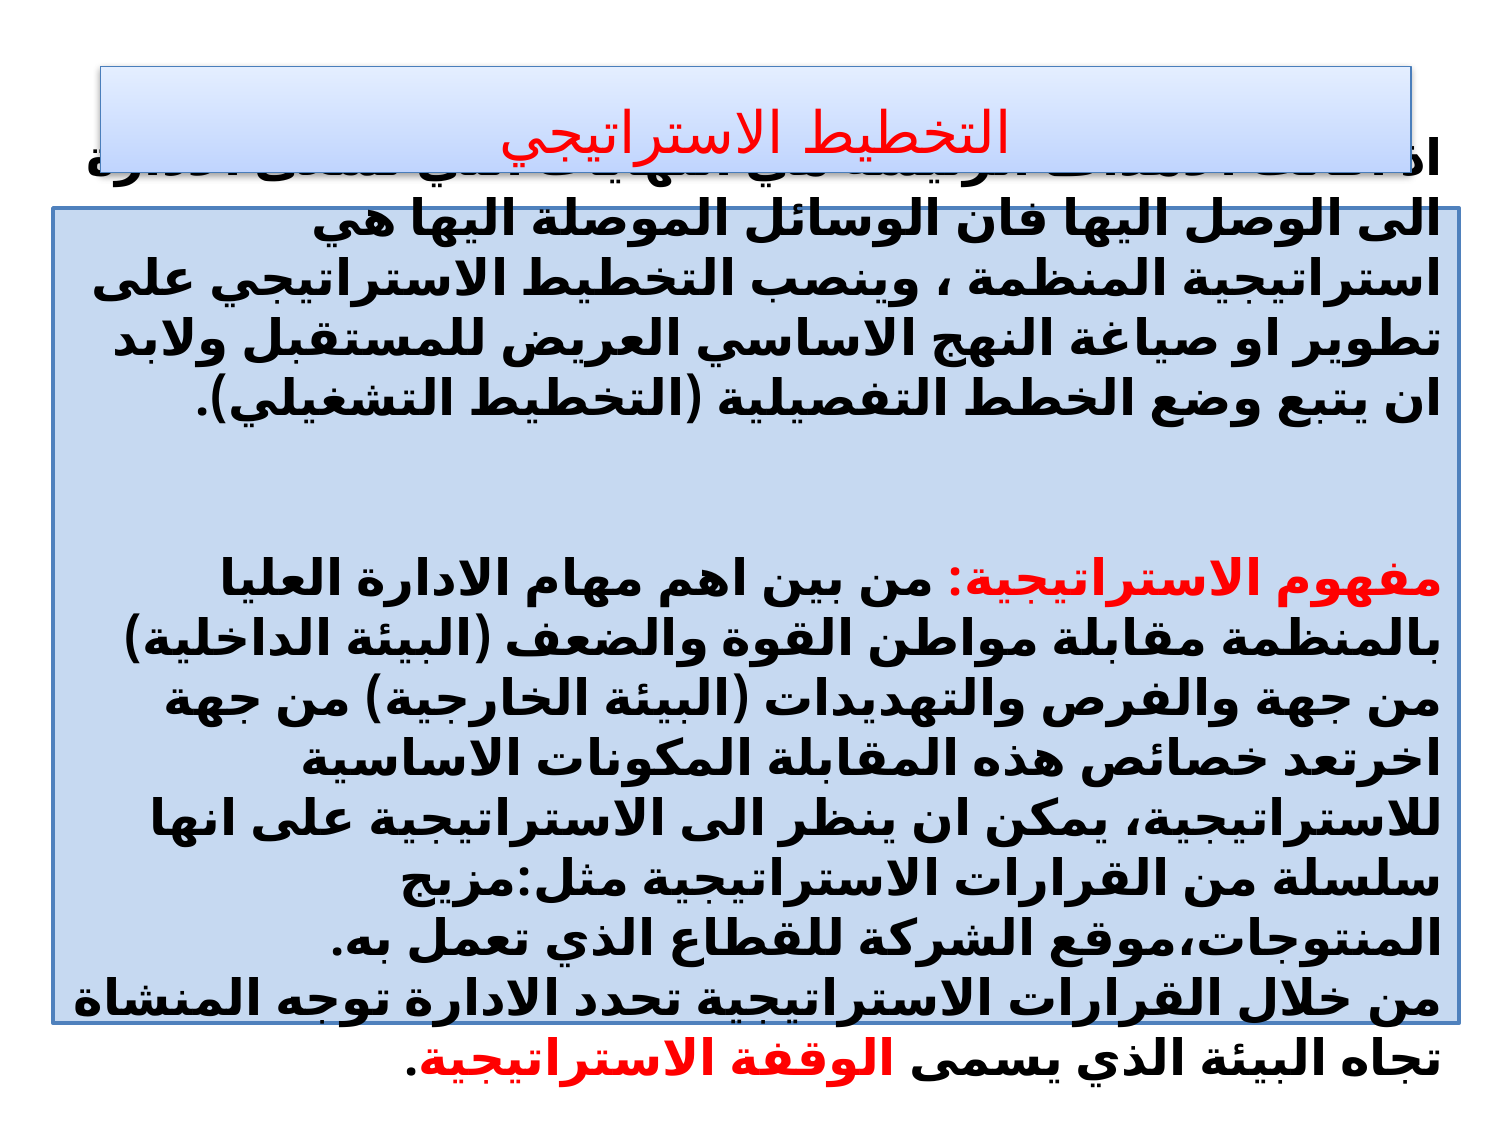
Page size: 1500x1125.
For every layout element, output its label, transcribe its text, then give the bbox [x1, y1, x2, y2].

list التخطيط الاستراتيجي [100, 66, 1412, 173]
title اذ اكانت الاهداف الرئيسة هي النهايات التي تسعى الادارة الى الوصل اليها فان الوسائل الموصلة اليها هي استراتيجية المنظمة ، وينصب التخطيط الاستراتيجي على تطوير او صياغة النهج الاساسي العريض للمستقبل ولابد ان يتبع وضع الخطط التفصيلية (التخطيط التشغيلي). مفهوم الاستراتيجية: من بين اهم مهام الادارة العليا بالمنظمة مقابلة مواطن القوة والضعف (البيئة الداخلية) من جهة والفرص والتهديدات (البيئة الخارجية) من جهة اخرتعد خصائص هذه المقابلة المكونات الاساسية للاستراتيجية، يمكن ان ينظر الى الاستراتيجية على انها سلسلة من القرارات الاستراتيجية مثل:مزيج المنتوجات،موقع الشركة للقطاع الذي تعمل به. من خلال القرارات الاستراتيجية تحدد الادارة توجه المنشاة تجاه البيئة الذي يسمى الوقفة الاستراتيجية. [51, 206, 1461, 1025]
